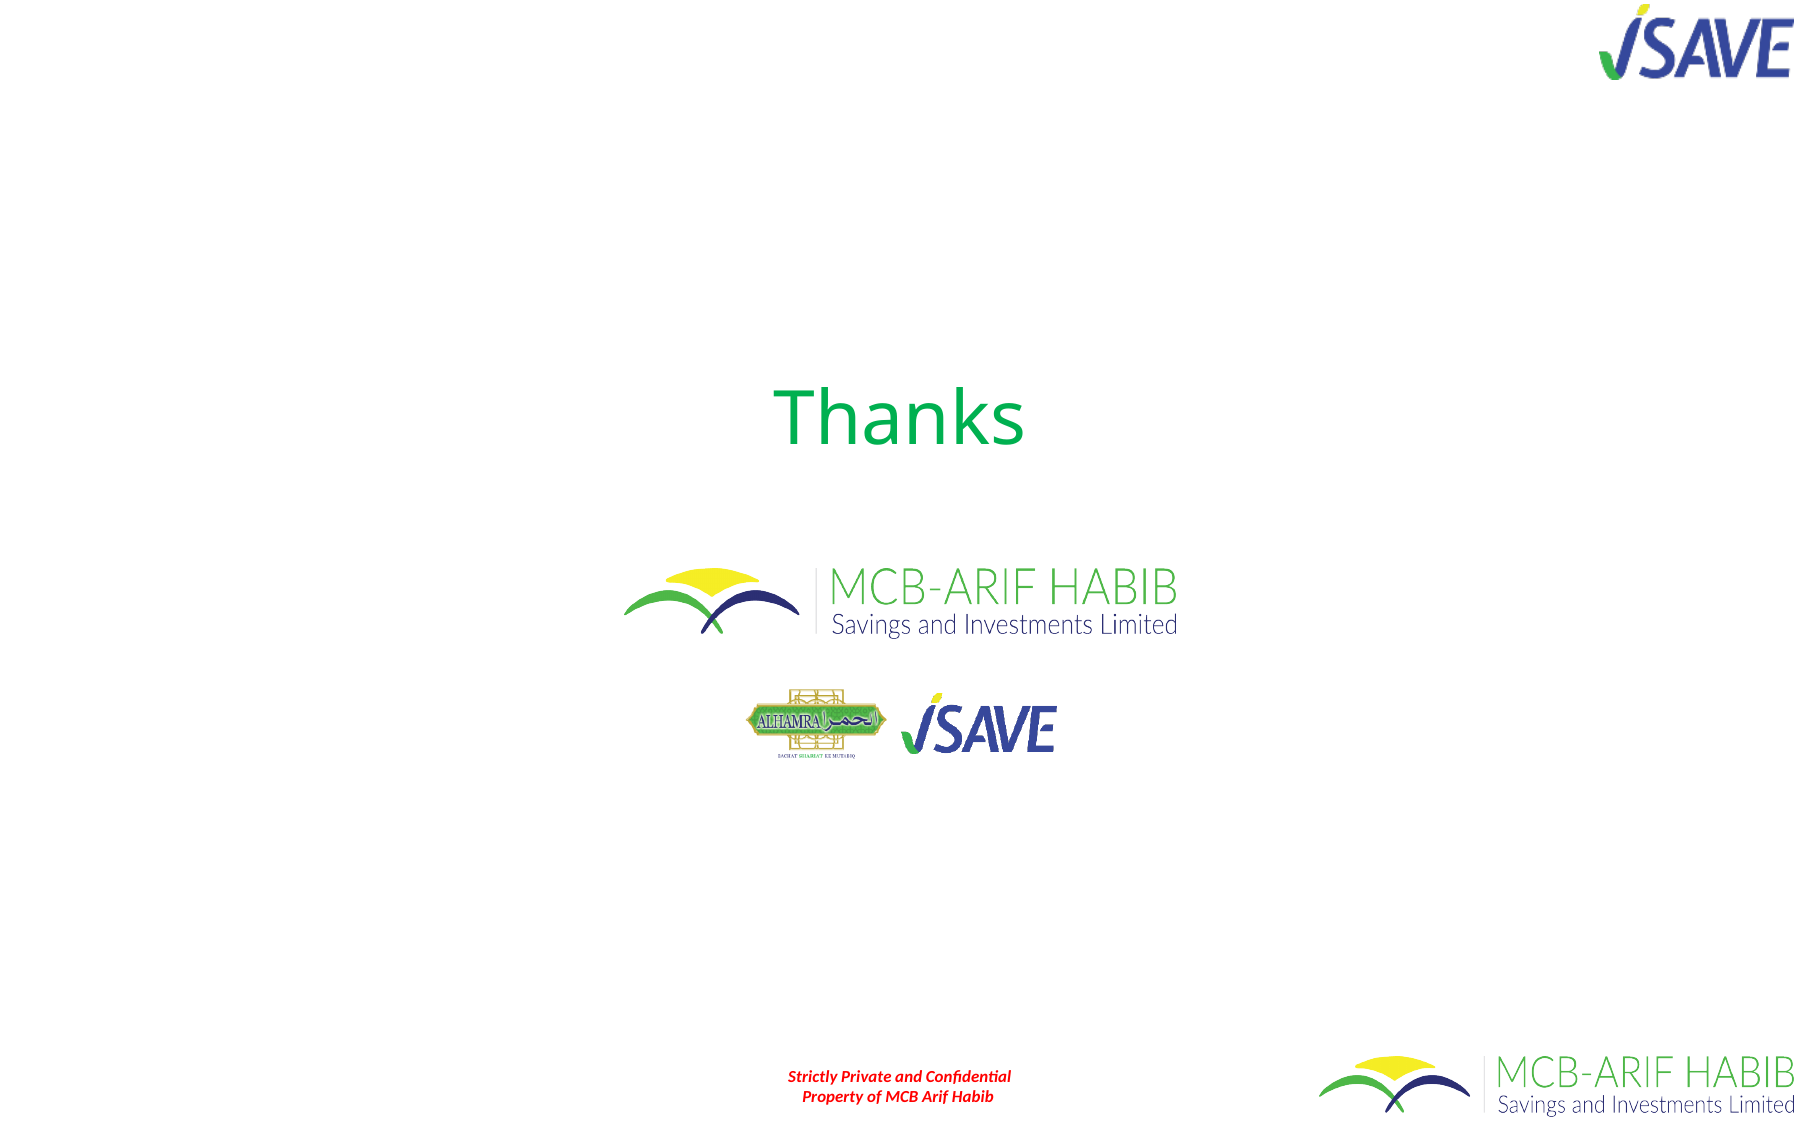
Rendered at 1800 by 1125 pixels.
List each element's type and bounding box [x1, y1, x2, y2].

picture [743, 685, 889, 761]
picture [1319, 1056, 1794, 1117]
picture [624, 568, 1176, 639]
picture [1599, 4, 1794, 80]
picture [901, 693, 1057, 754]
